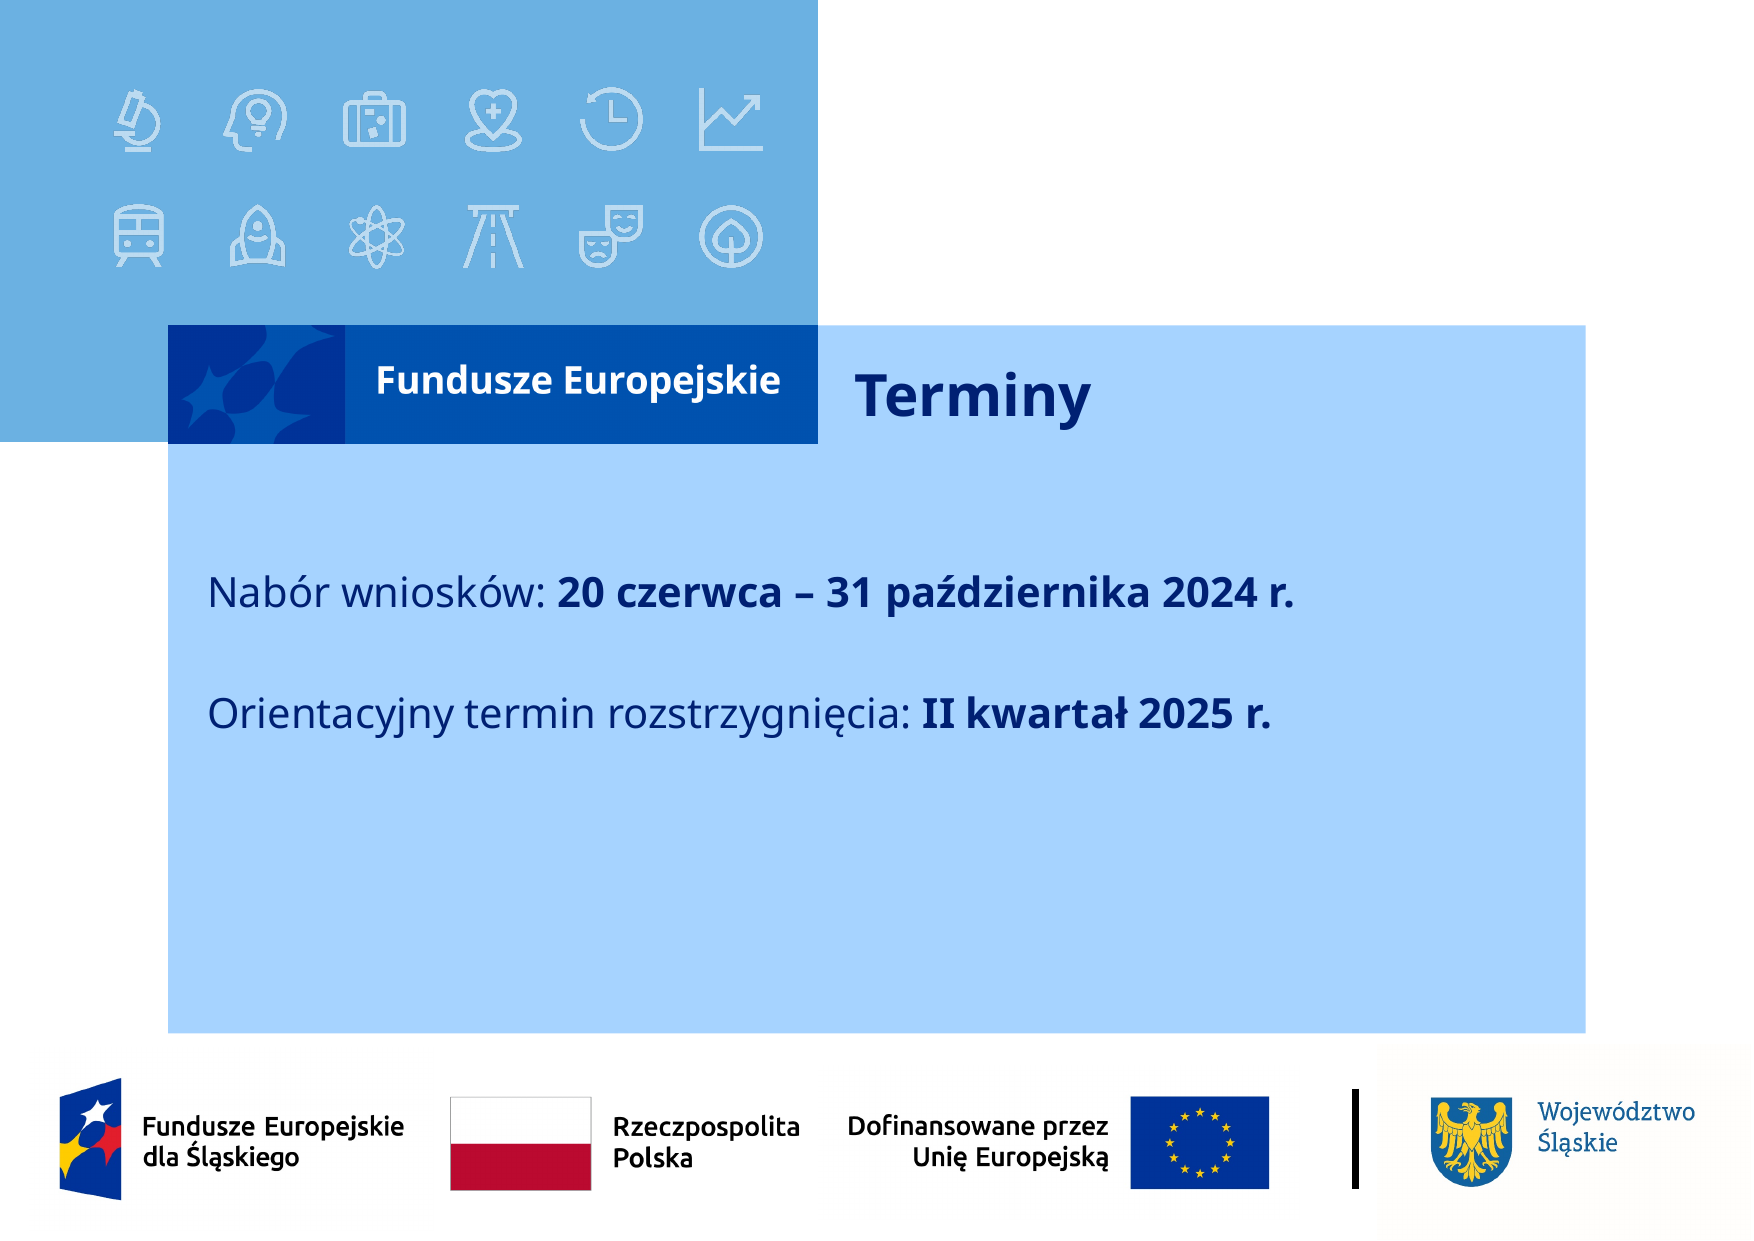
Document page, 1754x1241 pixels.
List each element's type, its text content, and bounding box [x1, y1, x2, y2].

picture [1377, 1044, 1751, 1240]
picture [168, 325, 818, 444]
picture [29, 1047, 1300, 1231]
subtitle Nabór wniosków: 20 czerwca – 31 października 2024 r. Orientacyjny termin rozstrzygnięcia: II kwartał 2025 r. [207, 542, 1547, 833]
title Terminy [854, 344, 1595, 443]
